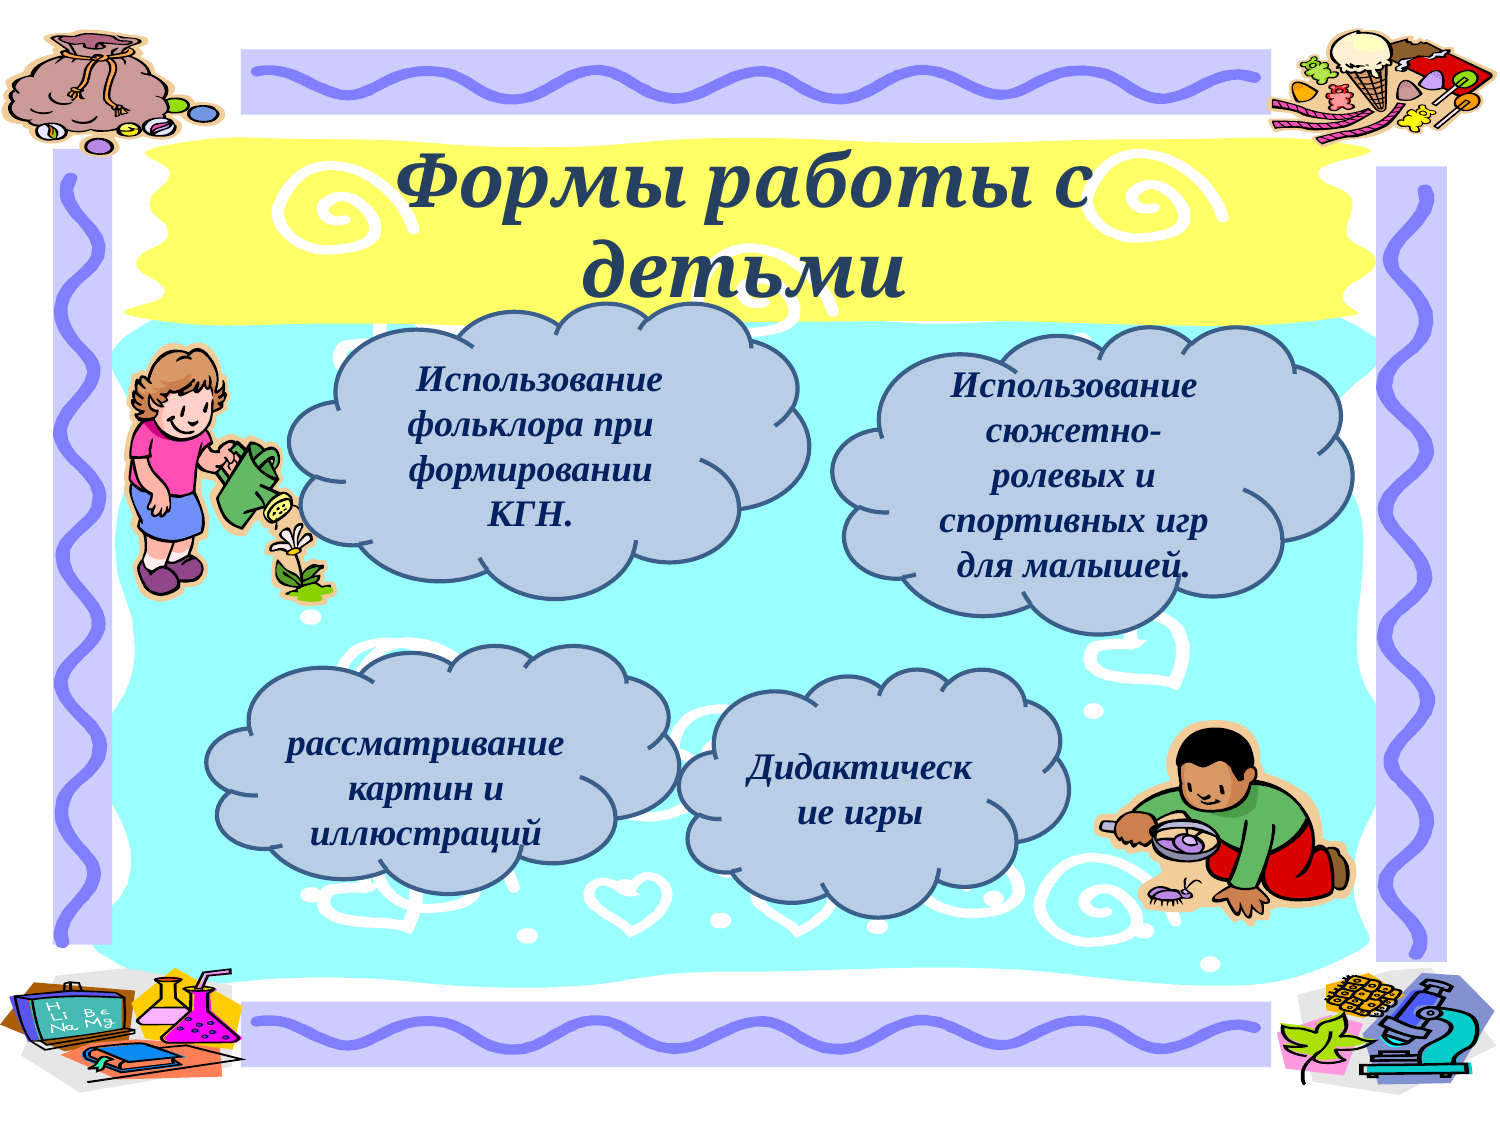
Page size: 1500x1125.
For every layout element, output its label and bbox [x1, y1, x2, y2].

text_box [0, 0, 1500, 1125]
